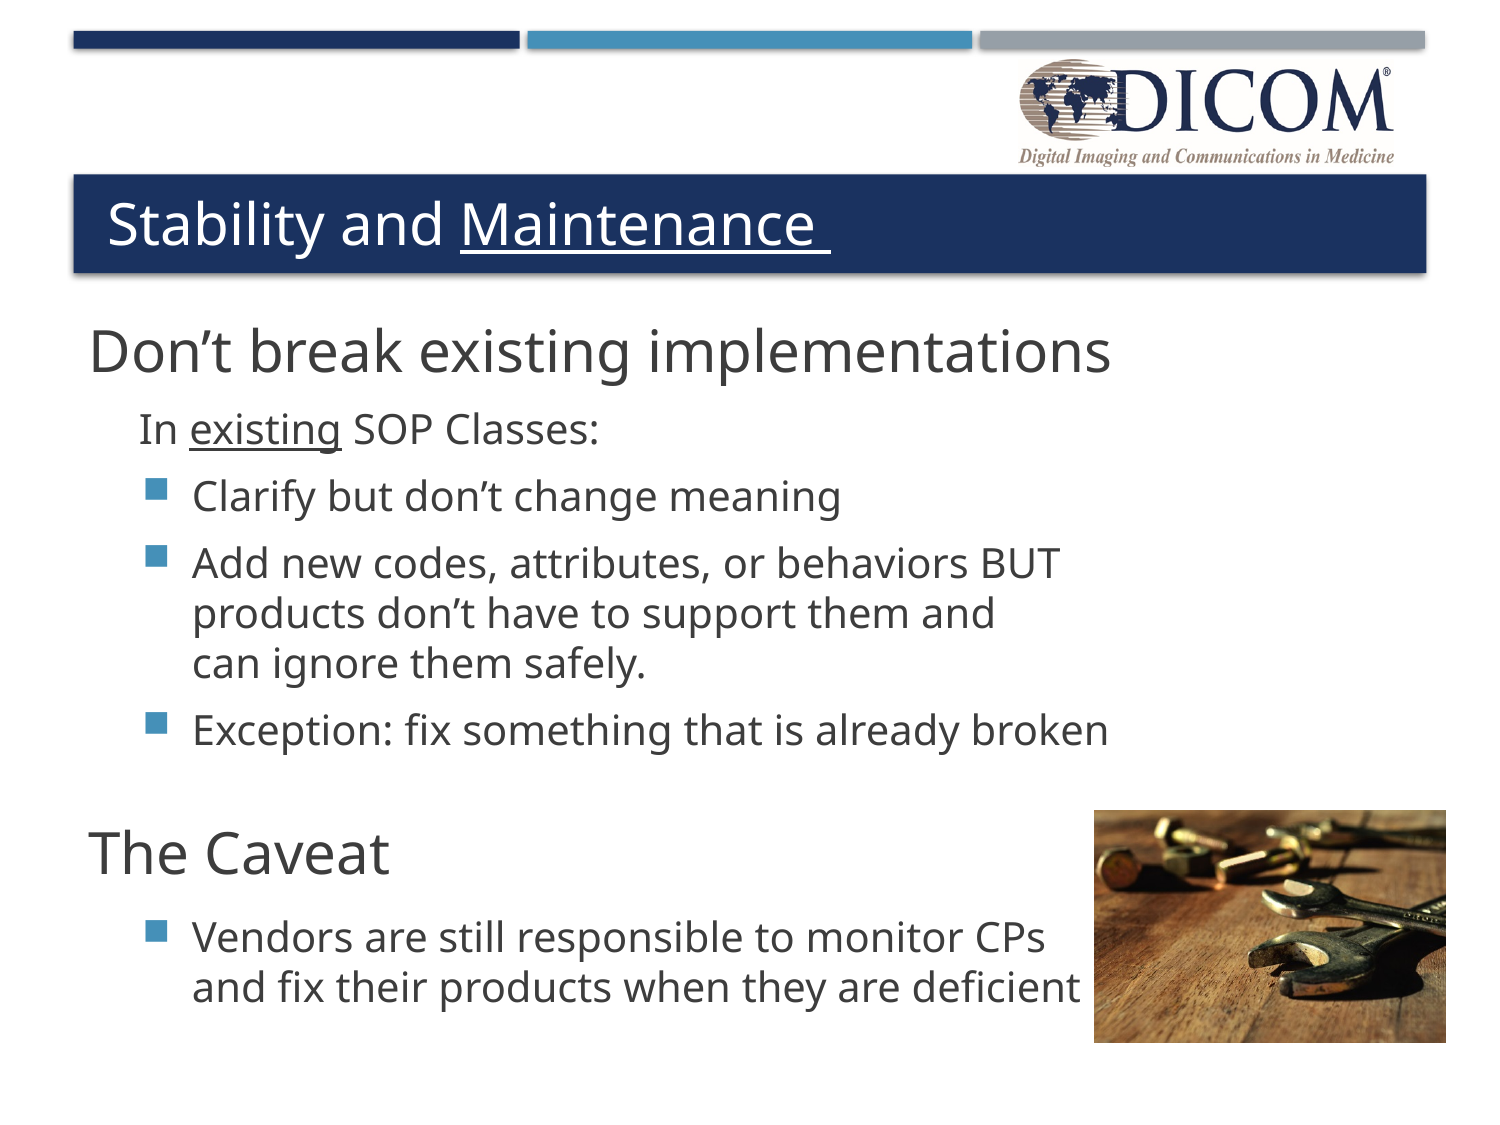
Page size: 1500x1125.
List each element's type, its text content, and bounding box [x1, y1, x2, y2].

picture [1018, 59, 1394, 167]
list Don’t break existing implementations In existing SOP Classes: Clarify but don’t change meaning Add new codes, attributes, or behaviors BUT products don’t have to support them and can ignore them safely. Exception: fix something that is already broken The Caveat Vendors are still responsible to monitor CPs and fix their products when they are deficient [73, 306, 1427, 1049]
title Stability and Maintenance [92, 179, 1384, 272]
picture [1094, 809, 1447, 1044]
